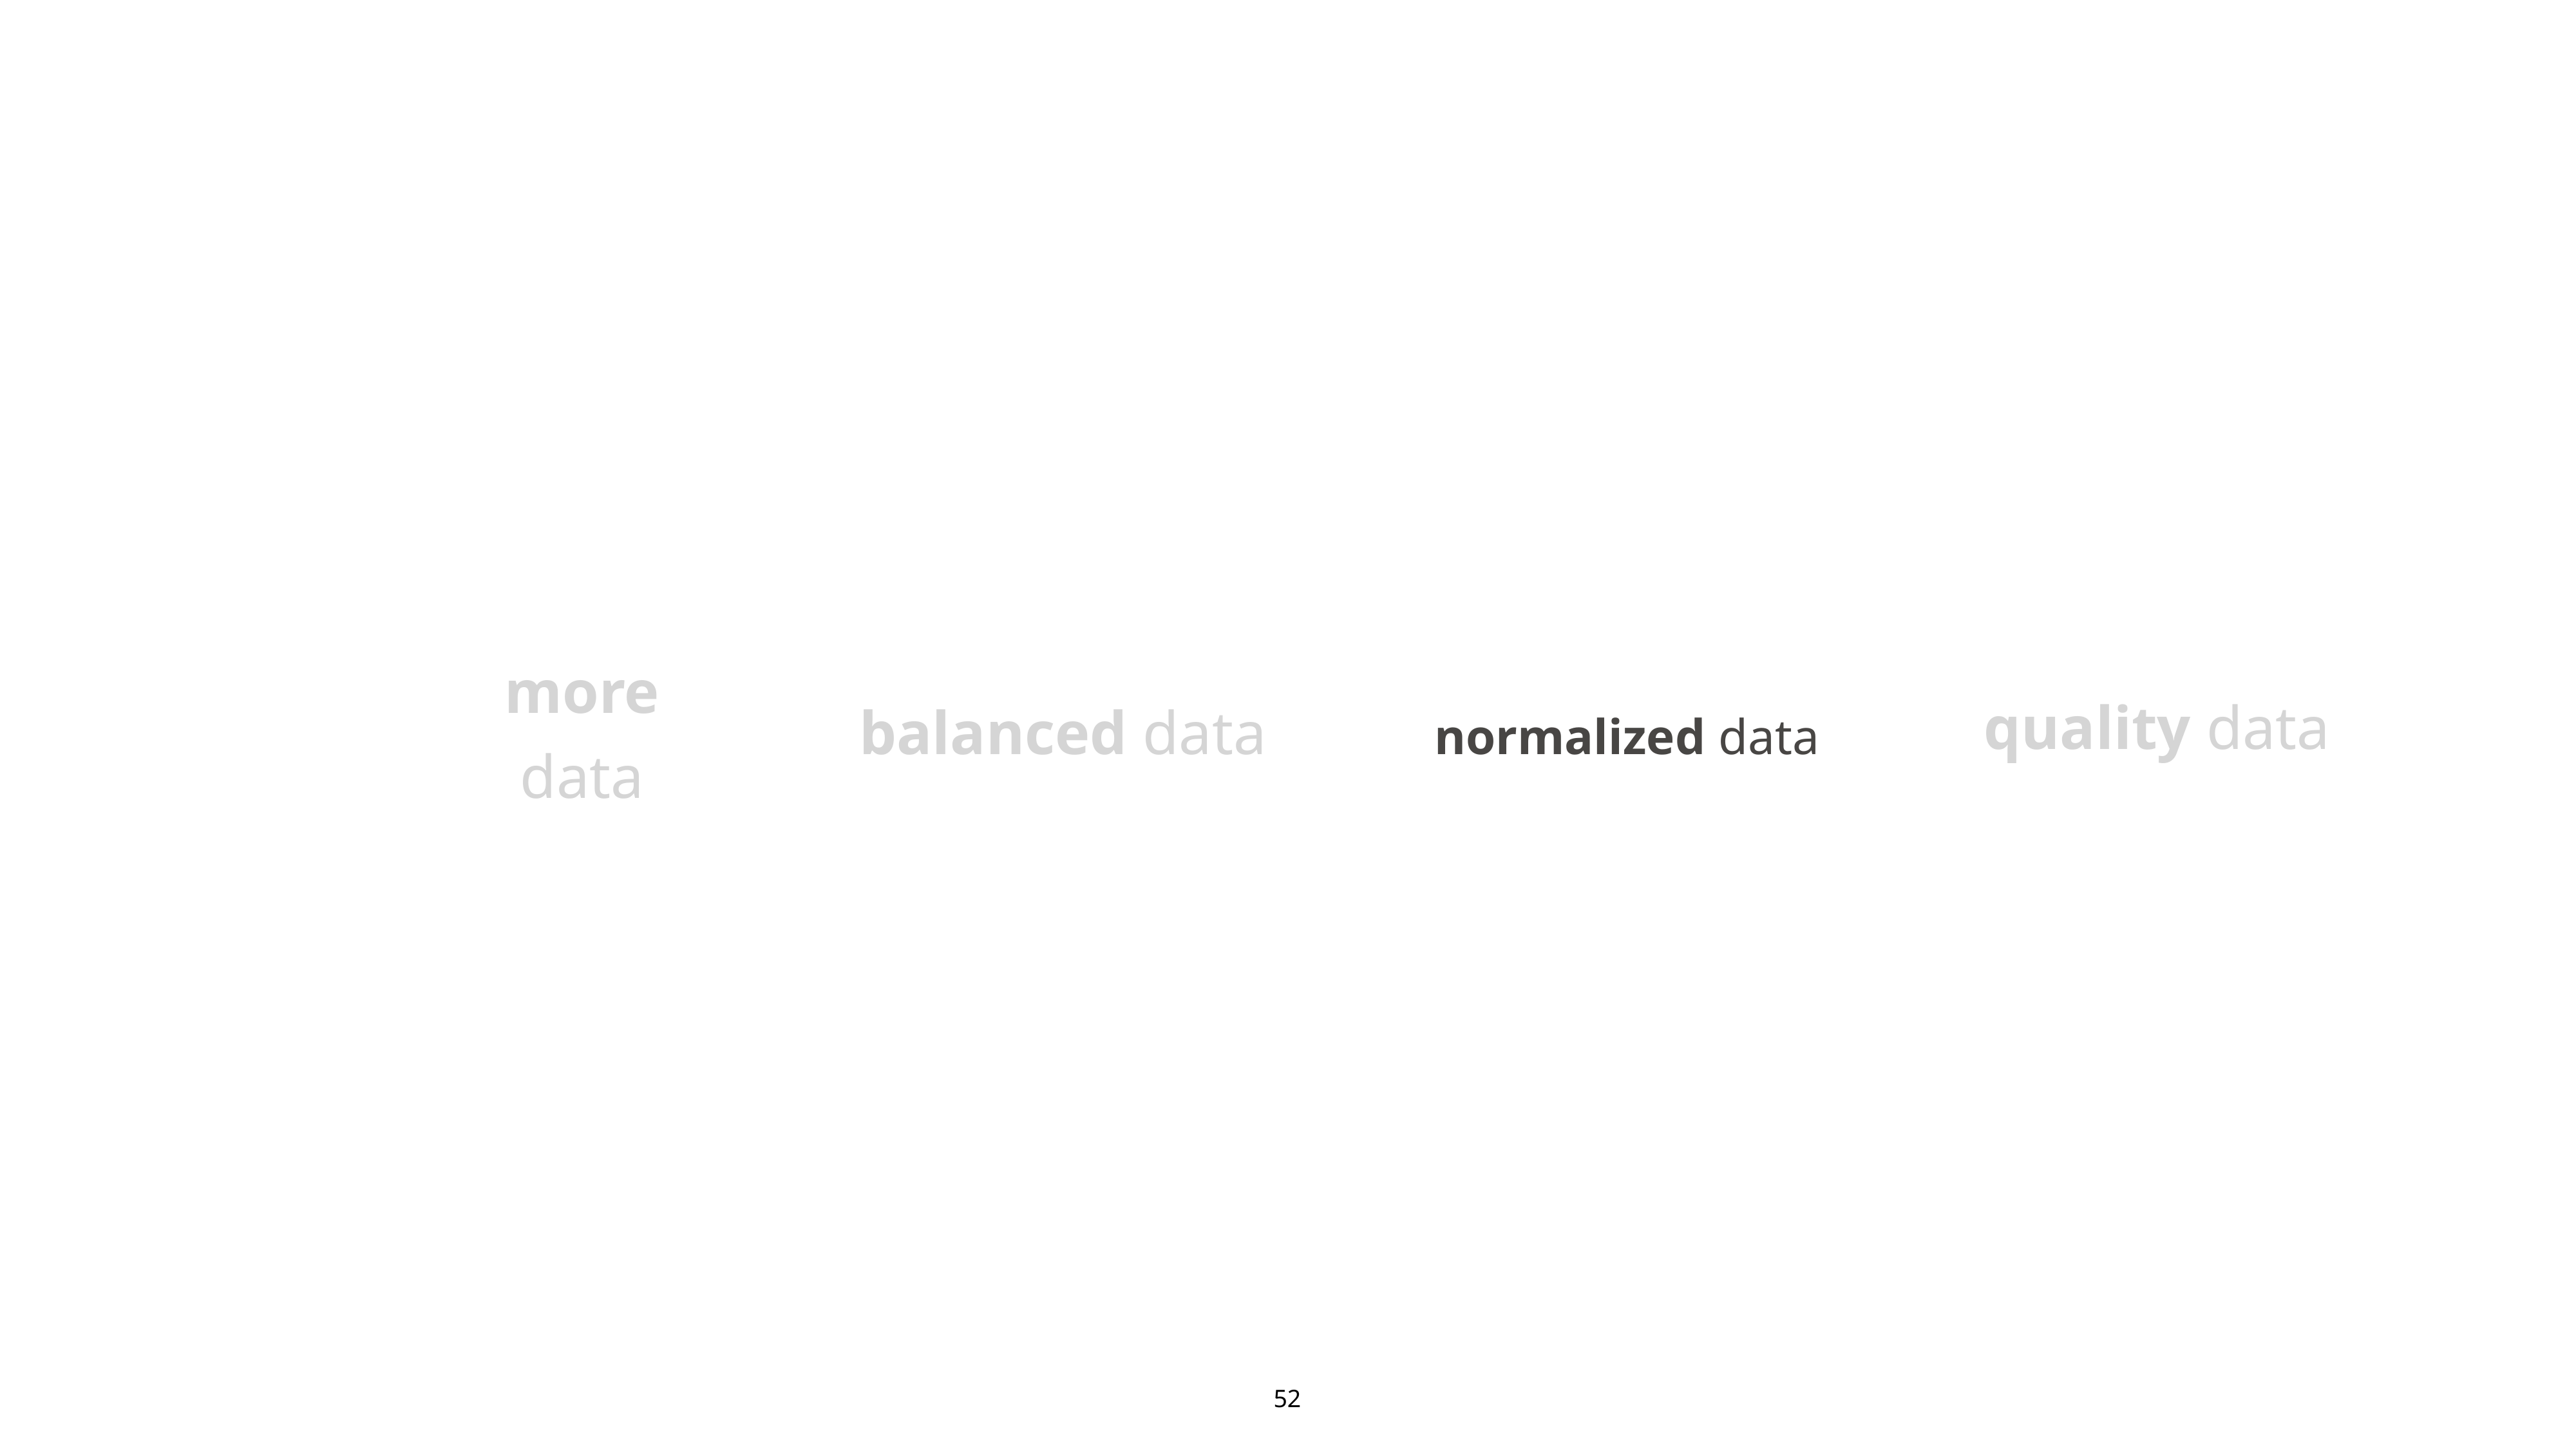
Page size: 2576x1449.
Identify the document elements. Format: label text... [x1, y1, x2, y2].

text_box balanced data [846, 676, 1280, 772]
slide_number 52 [1267, 570, 1307, 1422]
text_box normalized data [1395, 688, 1859, 770]
text_box more data [433, 634, 732, 815]
text_box quality data [1974, 671, 2342, 766]
